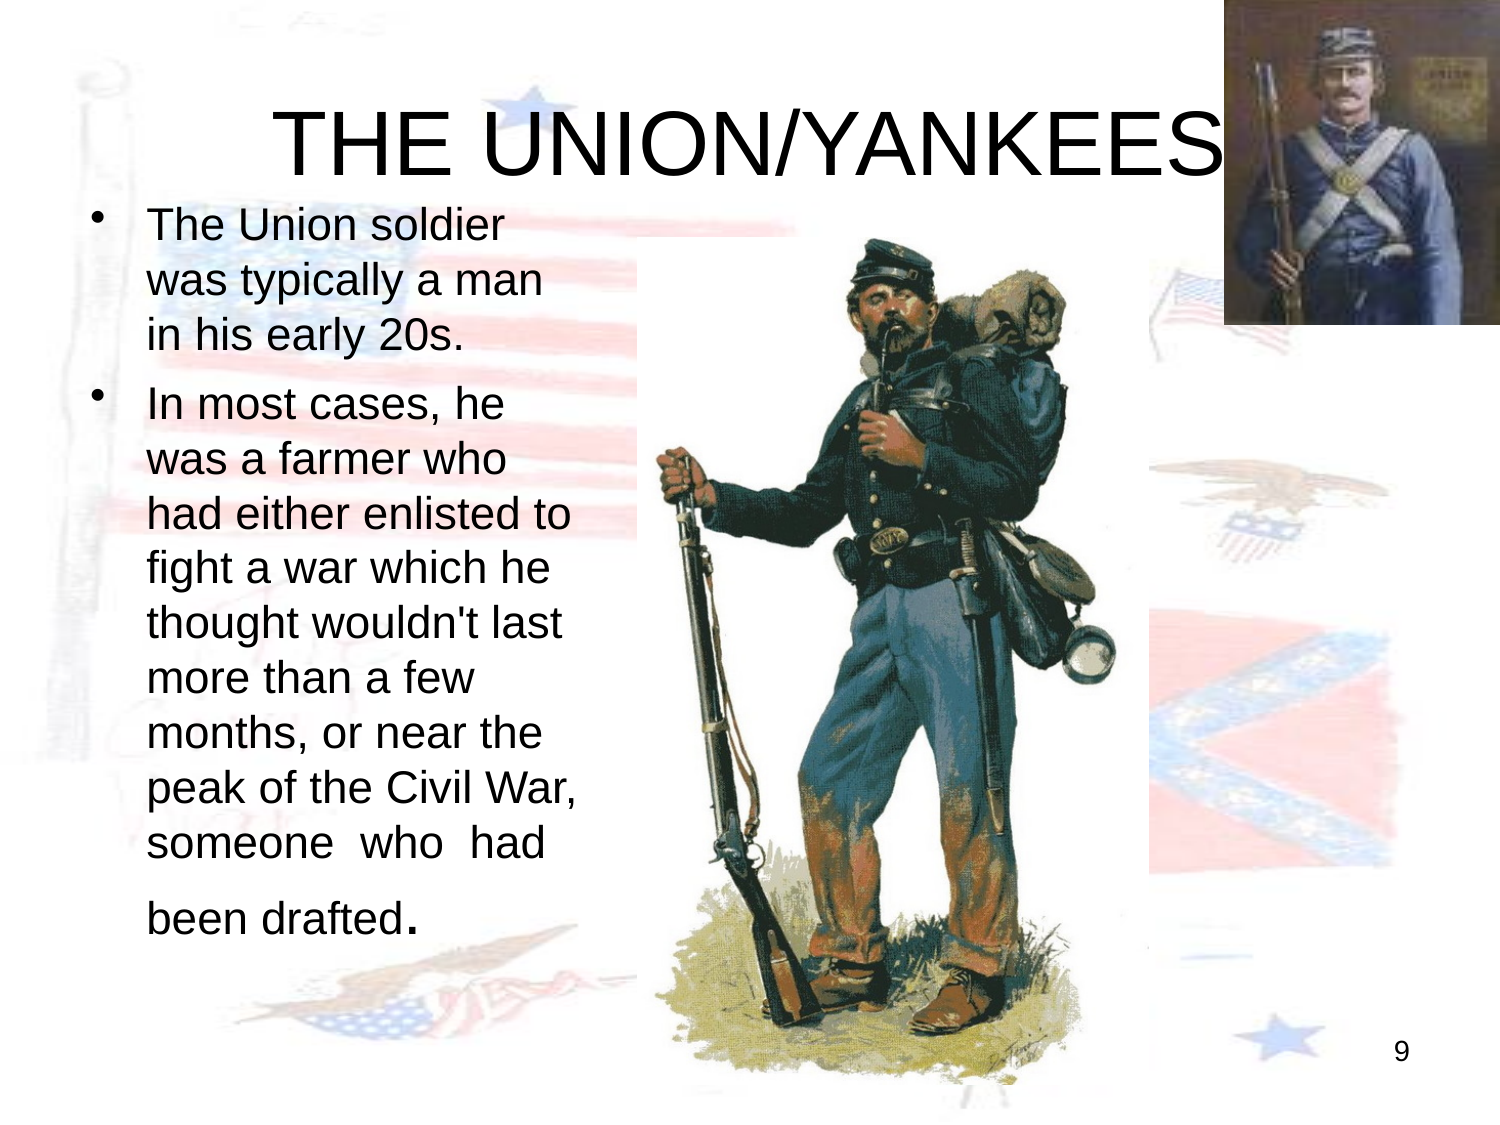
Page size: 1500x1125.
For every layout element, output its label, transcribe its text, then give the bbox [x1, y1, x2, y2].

title THE UNION/YANKEES [75, 45, 1219, 233]
list The Union soldier was typically a man in his early 20s. In most cases, he was a farmer who had either enlisted to fight a war which he thought wouldn't last more than a few months, or near the peak of the Civil War, someone who had been drafted. [75, 187, 600, 1050]
picture [0, 0, 1500, 1125]
slide_number 9 [1074, 1024, 1426, 1103]
